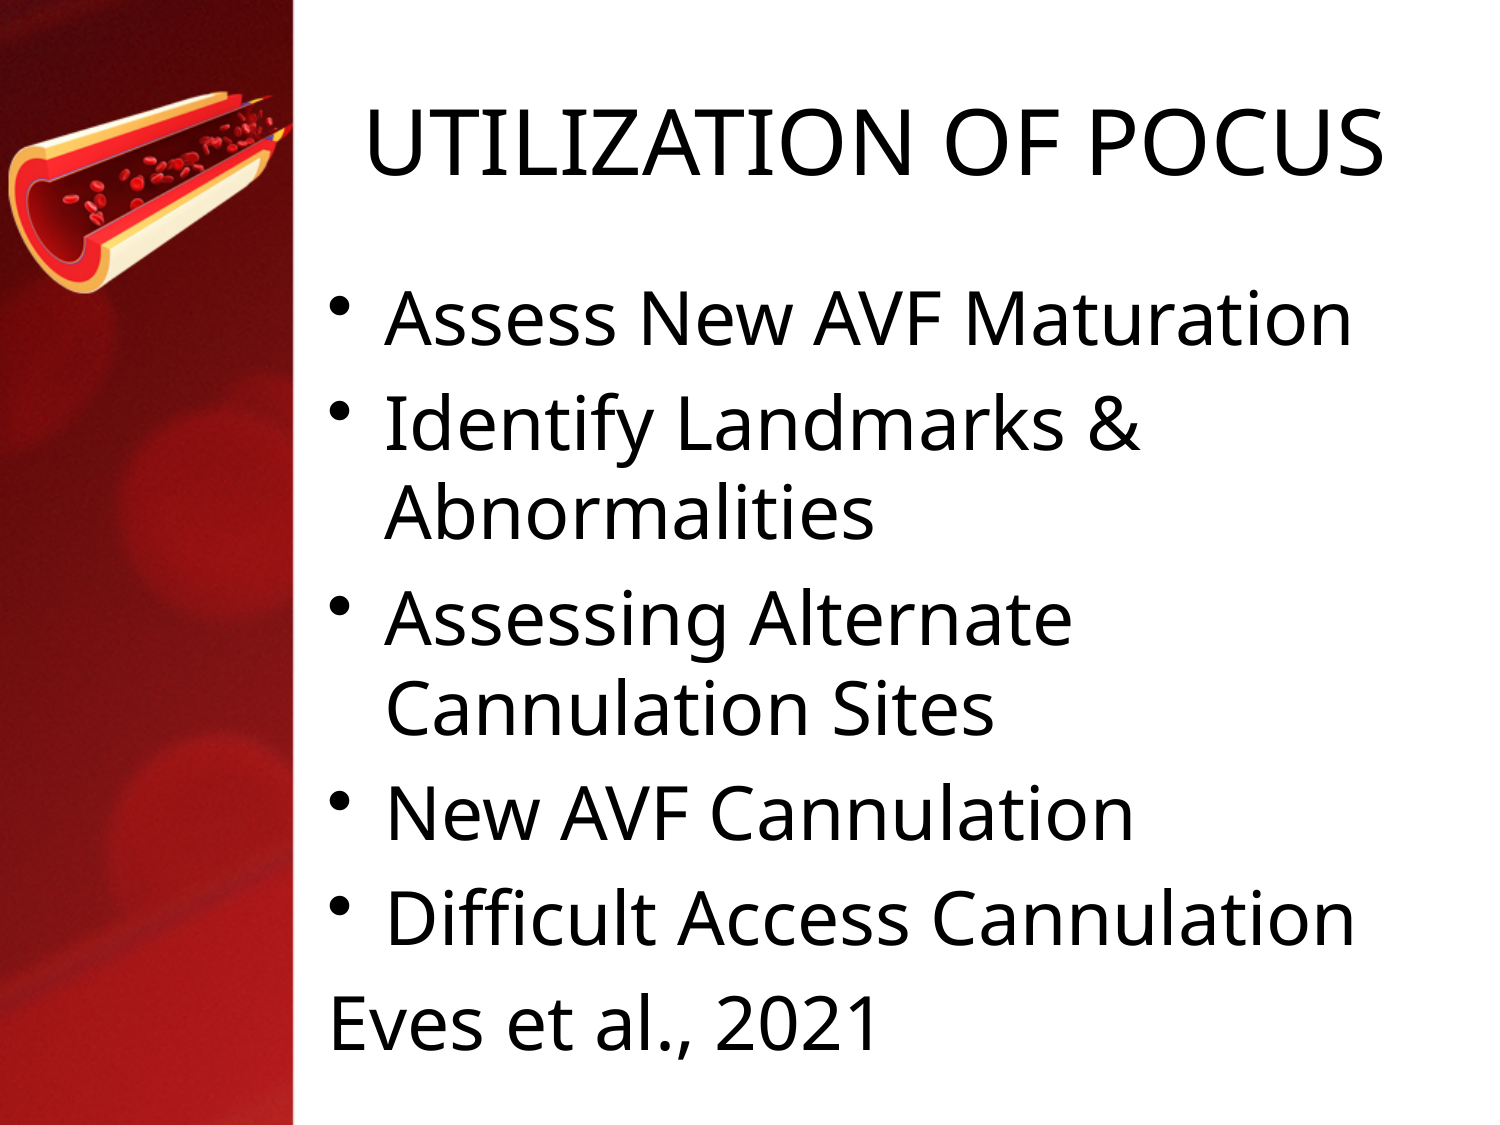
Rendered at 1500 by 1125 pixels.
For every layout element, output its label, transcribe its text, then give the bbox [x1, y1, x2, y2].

list Assess New AVF Maturation Identify Landmarks & Abnormalities Assessing Alternate Cannulation Sites New AVF Cannulation Difficult Access Cannulation Eves et al., 2021 [312, 262, 1426, 1006]
picture [0, 0, 1500, 1125]
title UTILIZATION OF POCUS [324, 44, 1426, 233]
